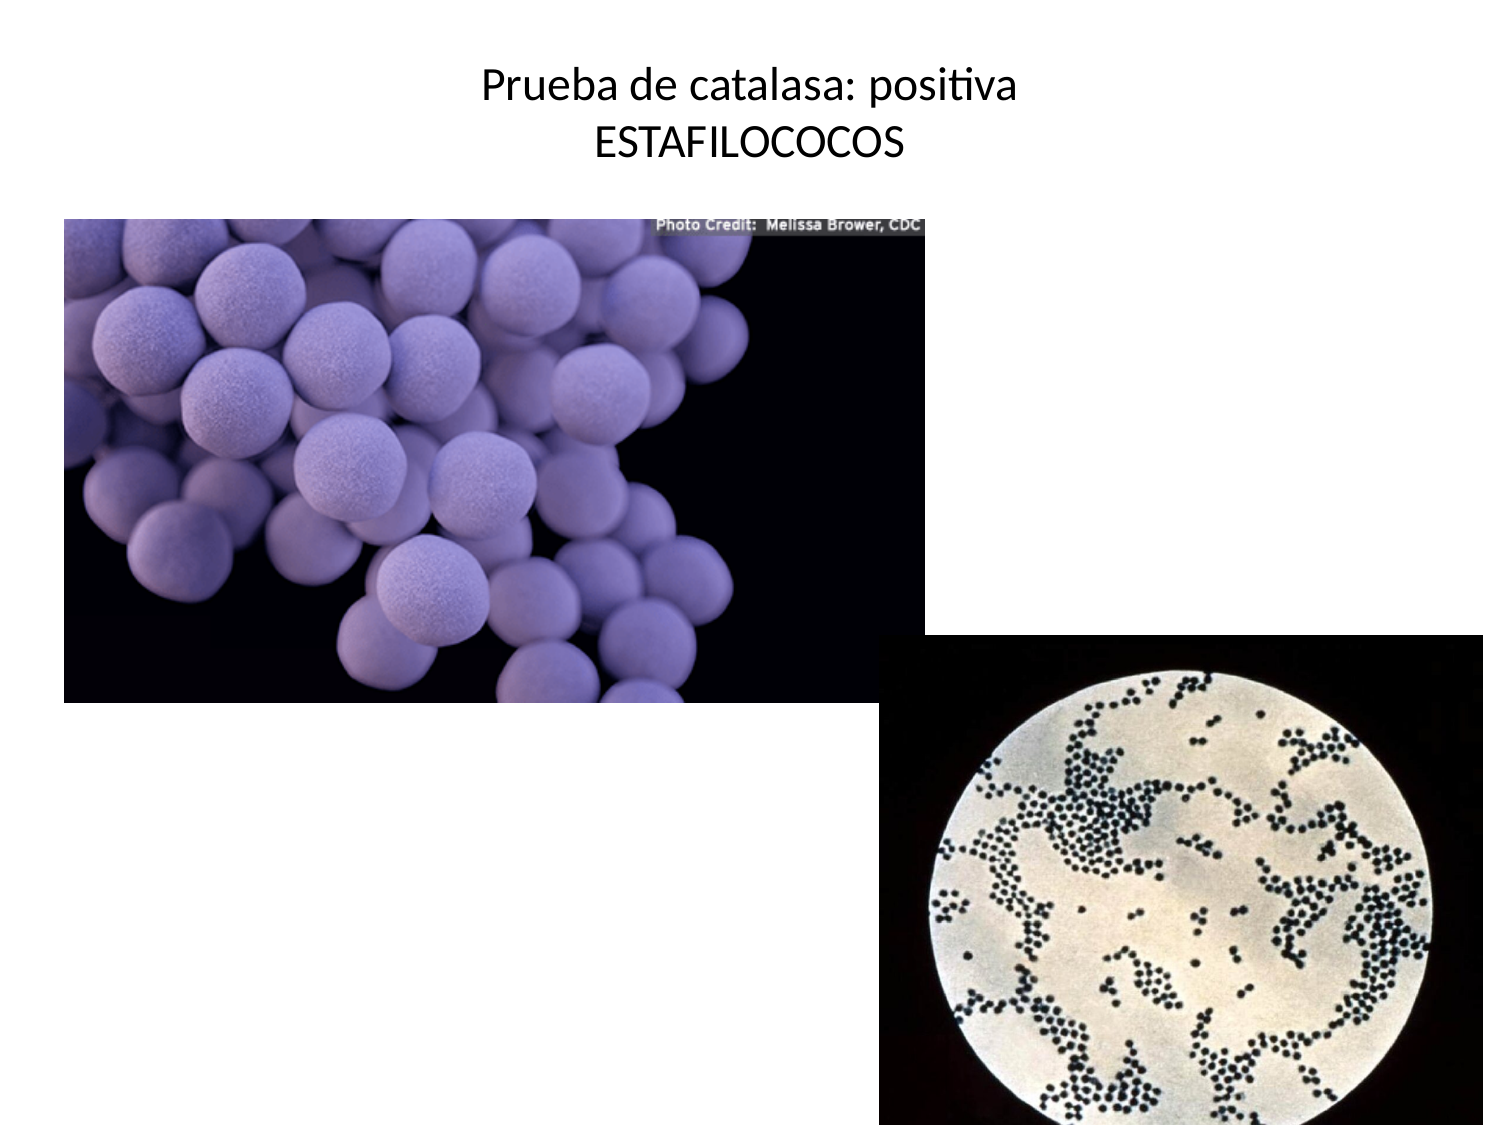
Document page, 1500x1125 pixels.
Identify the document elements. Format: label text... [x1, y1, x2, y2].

title Prueba de catalasa: positiva ESTAFILOCOCOS [75, 45, 1425, 233]
picture [64, 219, 1483, 1125]
